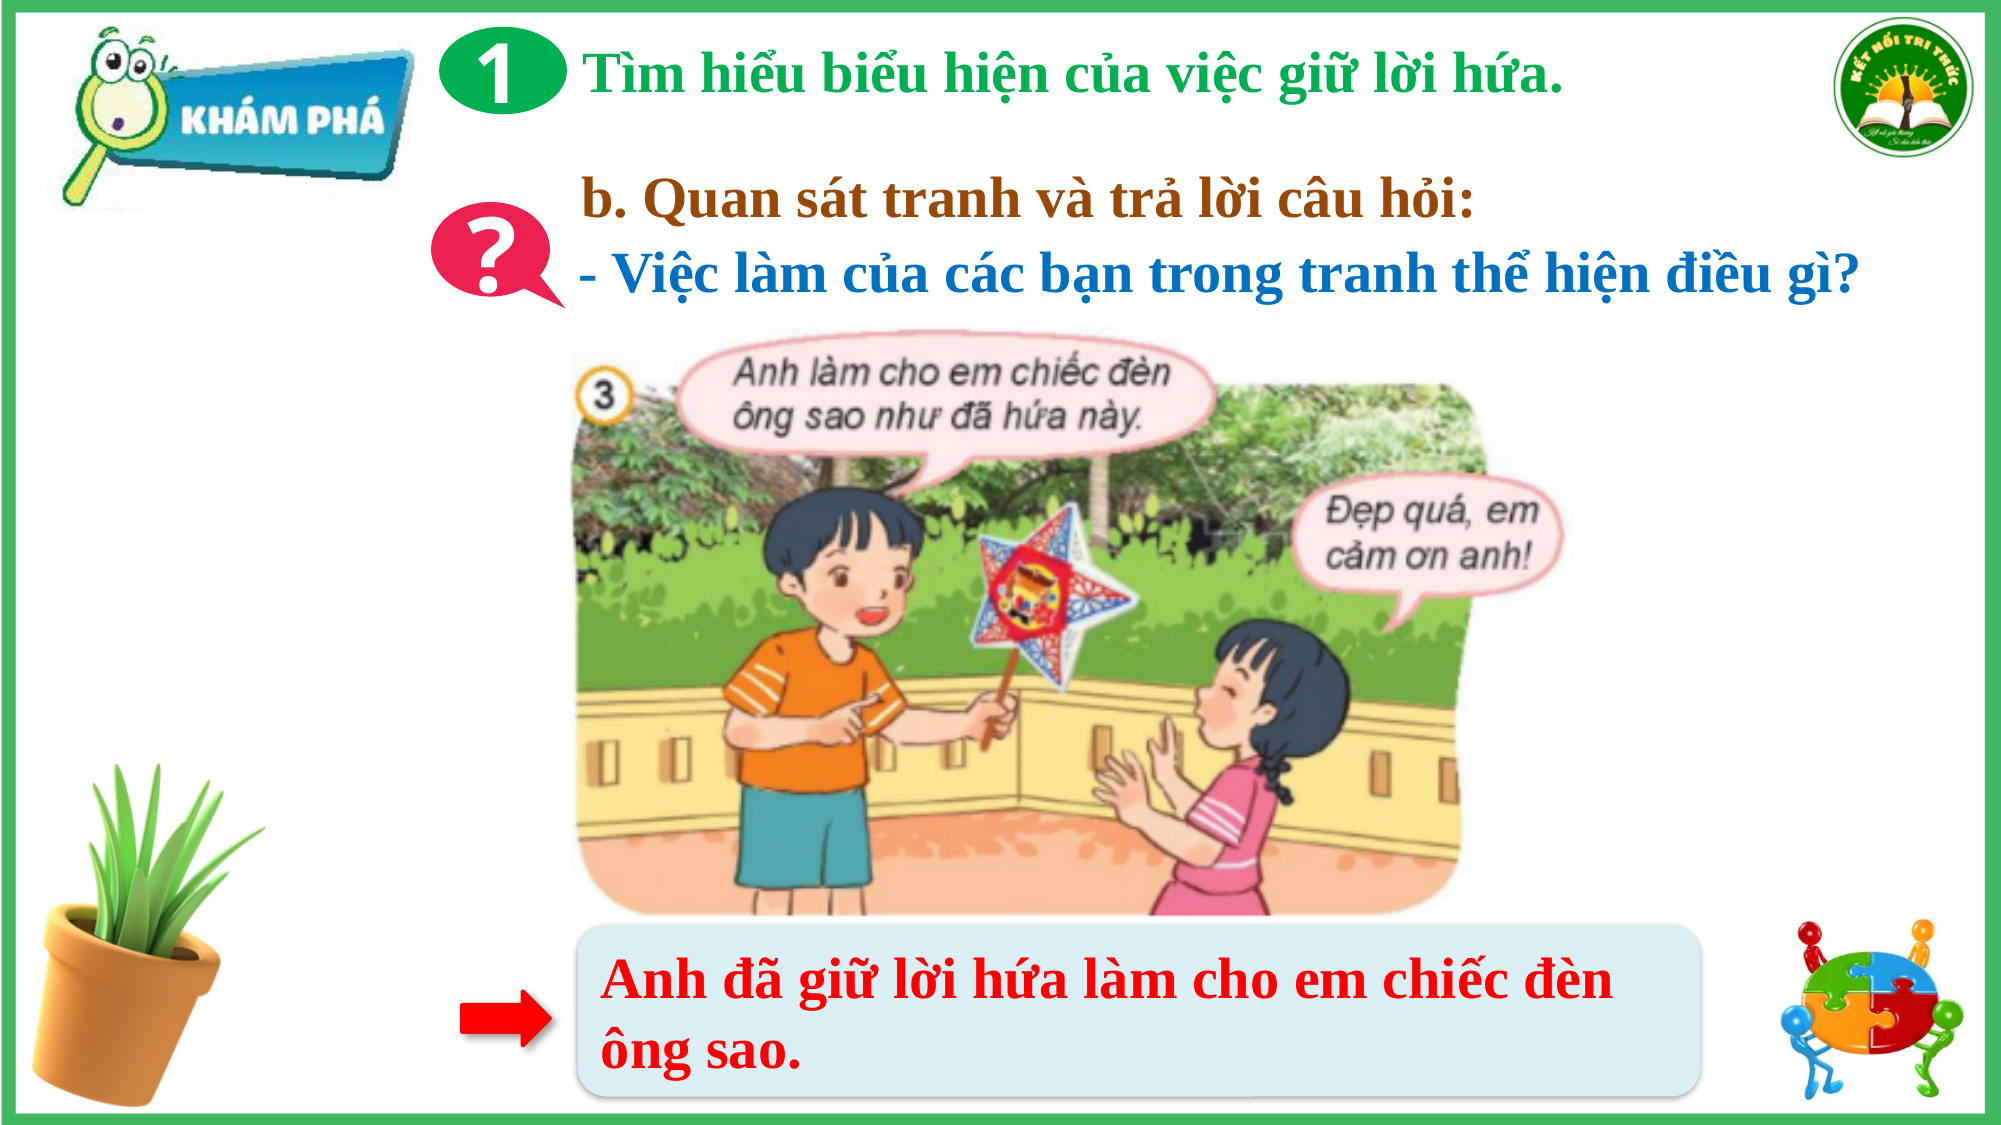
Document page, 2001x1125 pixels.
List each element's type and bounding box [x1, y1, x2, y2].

picture [0, 0, 2001, 1125]
text_box [438, 12, 568, 129]
text_box [430, 180, 551, 303]
